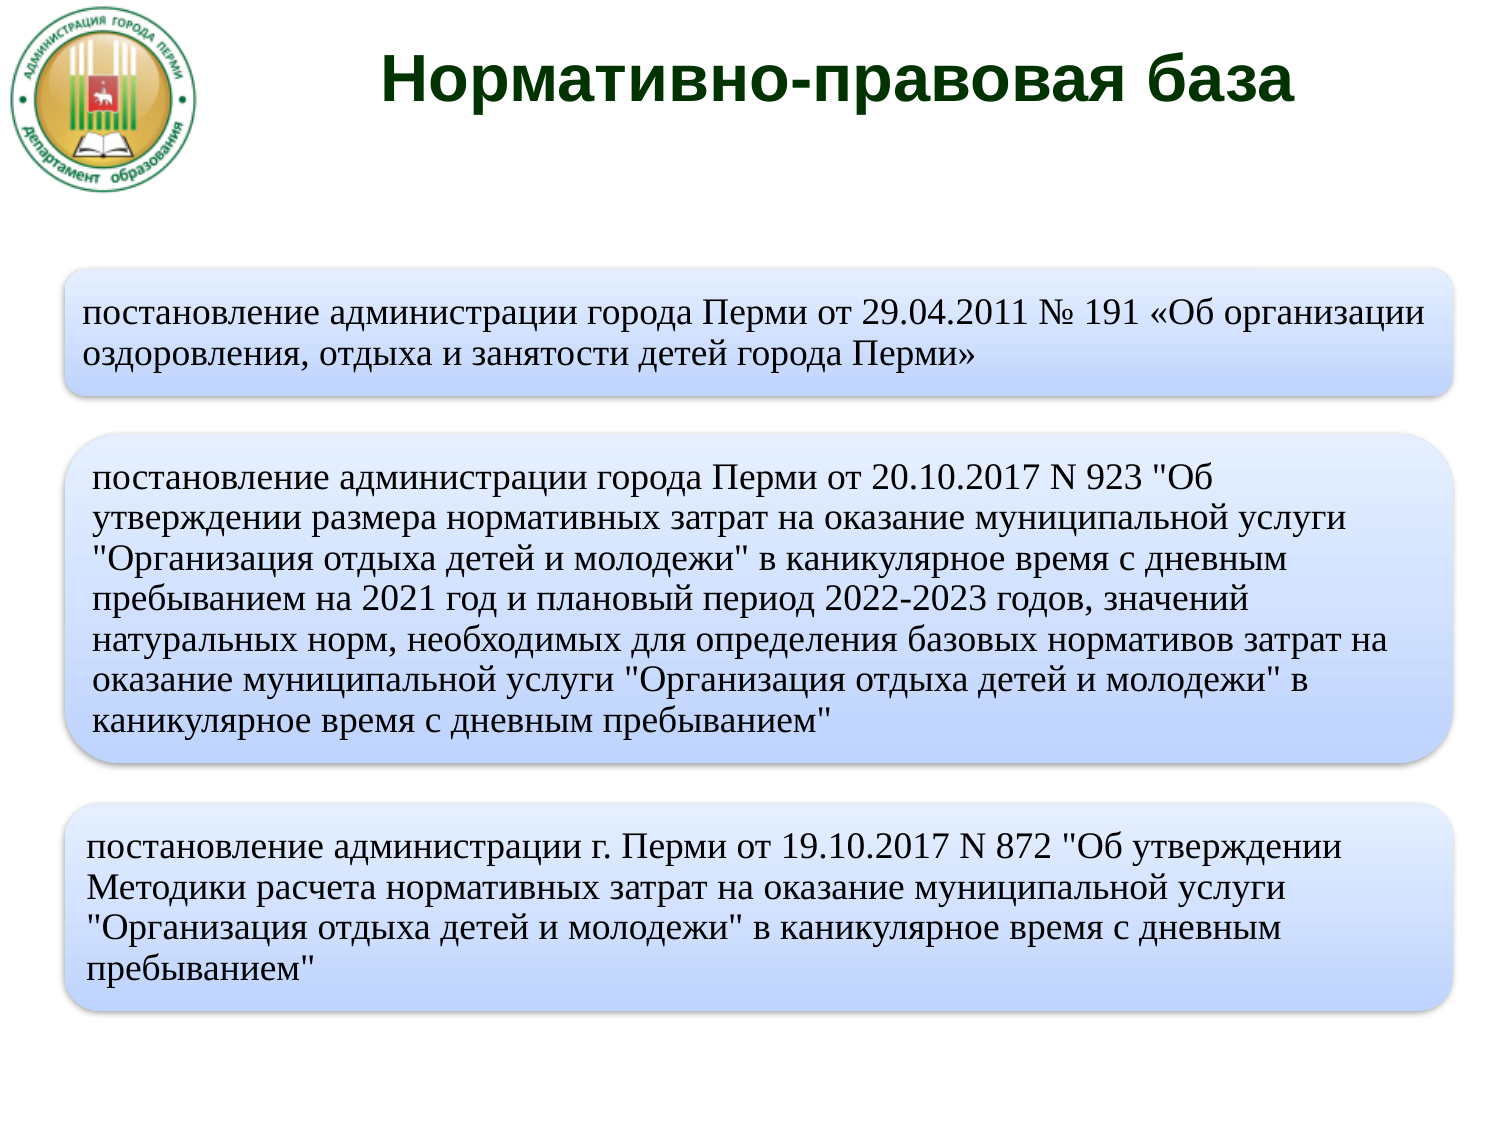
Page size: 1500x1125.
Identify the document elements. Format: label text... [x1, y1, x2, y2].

title Нормативно-правовая база [222, 0, 1454, 150]
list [64, 172, 1454, 1090]
picture [0, 0, 206, 200]
